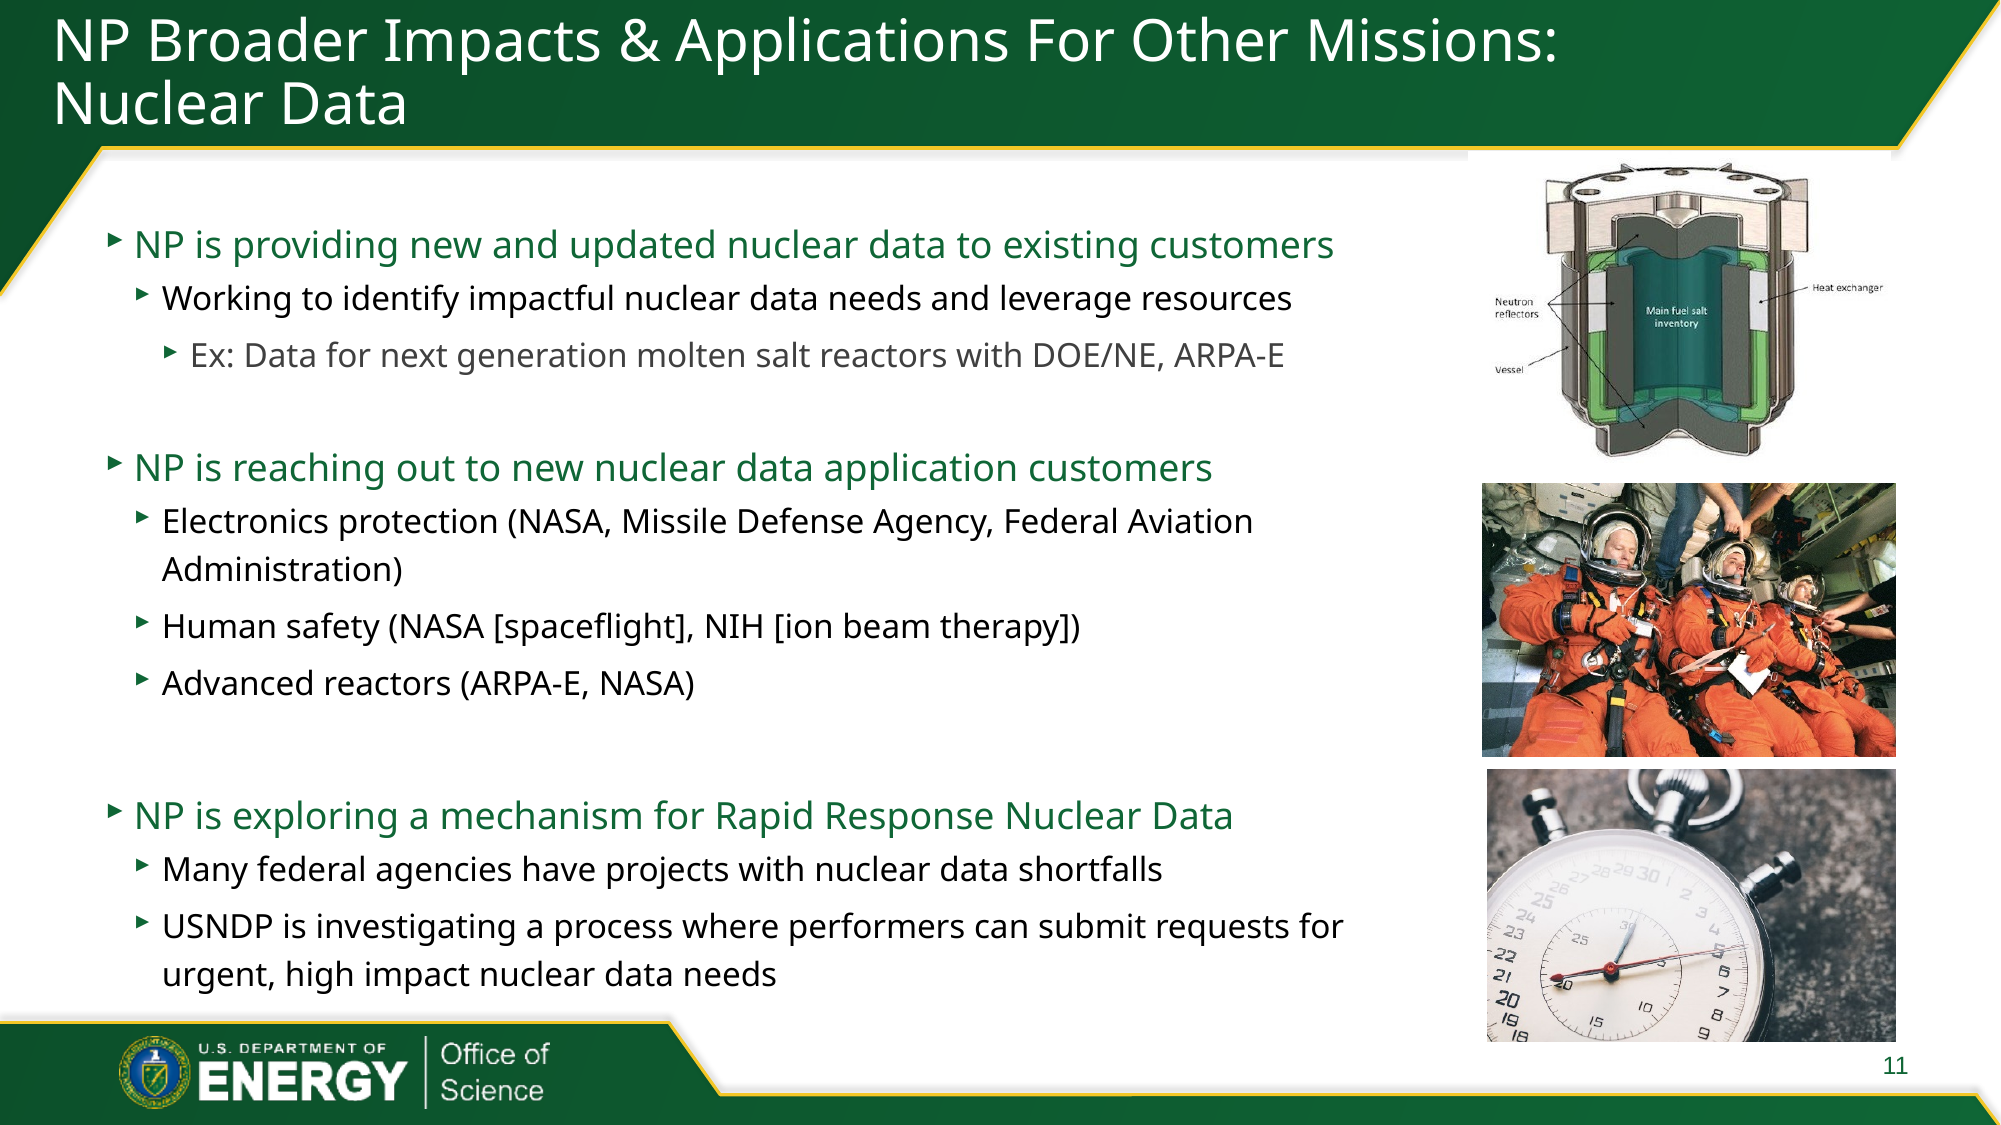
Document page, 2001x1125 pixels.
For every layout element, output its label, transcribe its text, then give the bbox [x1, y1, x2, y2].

picture [1487, 769, 1897, 1042]
title NP Broader Impacts & Applications For Other Missions: Nuclear Data [37, 0, 1971, 148]
picture [119, 1062, 550, 1109]
list NP is providing new and updated nuclear data to existing customers Working to identify impactful nuclear data needs and leverage resources Ex: Data for next generation molten salt reactors with DOE/NE, ARPA-E NP is reaching out to new nuclear data application customers Electronics protection (NASA, Missile Defense Agency, Federal Aviation Administration) Human safety (NASA [spaceflight], NIH [ion beam therapy]) Advanced reactors (ARPA-E, NASA) NP is exploring a mechanism for Rapid Response Nuclear Data Many federal agencies have projects with nuclear data shortfalls USNDP is investigating a process where performers can submit requests for urgent, high impact nuclear data needs [81, 204, 1443, 1062]
picture [1467, 151, 1897, 757]
